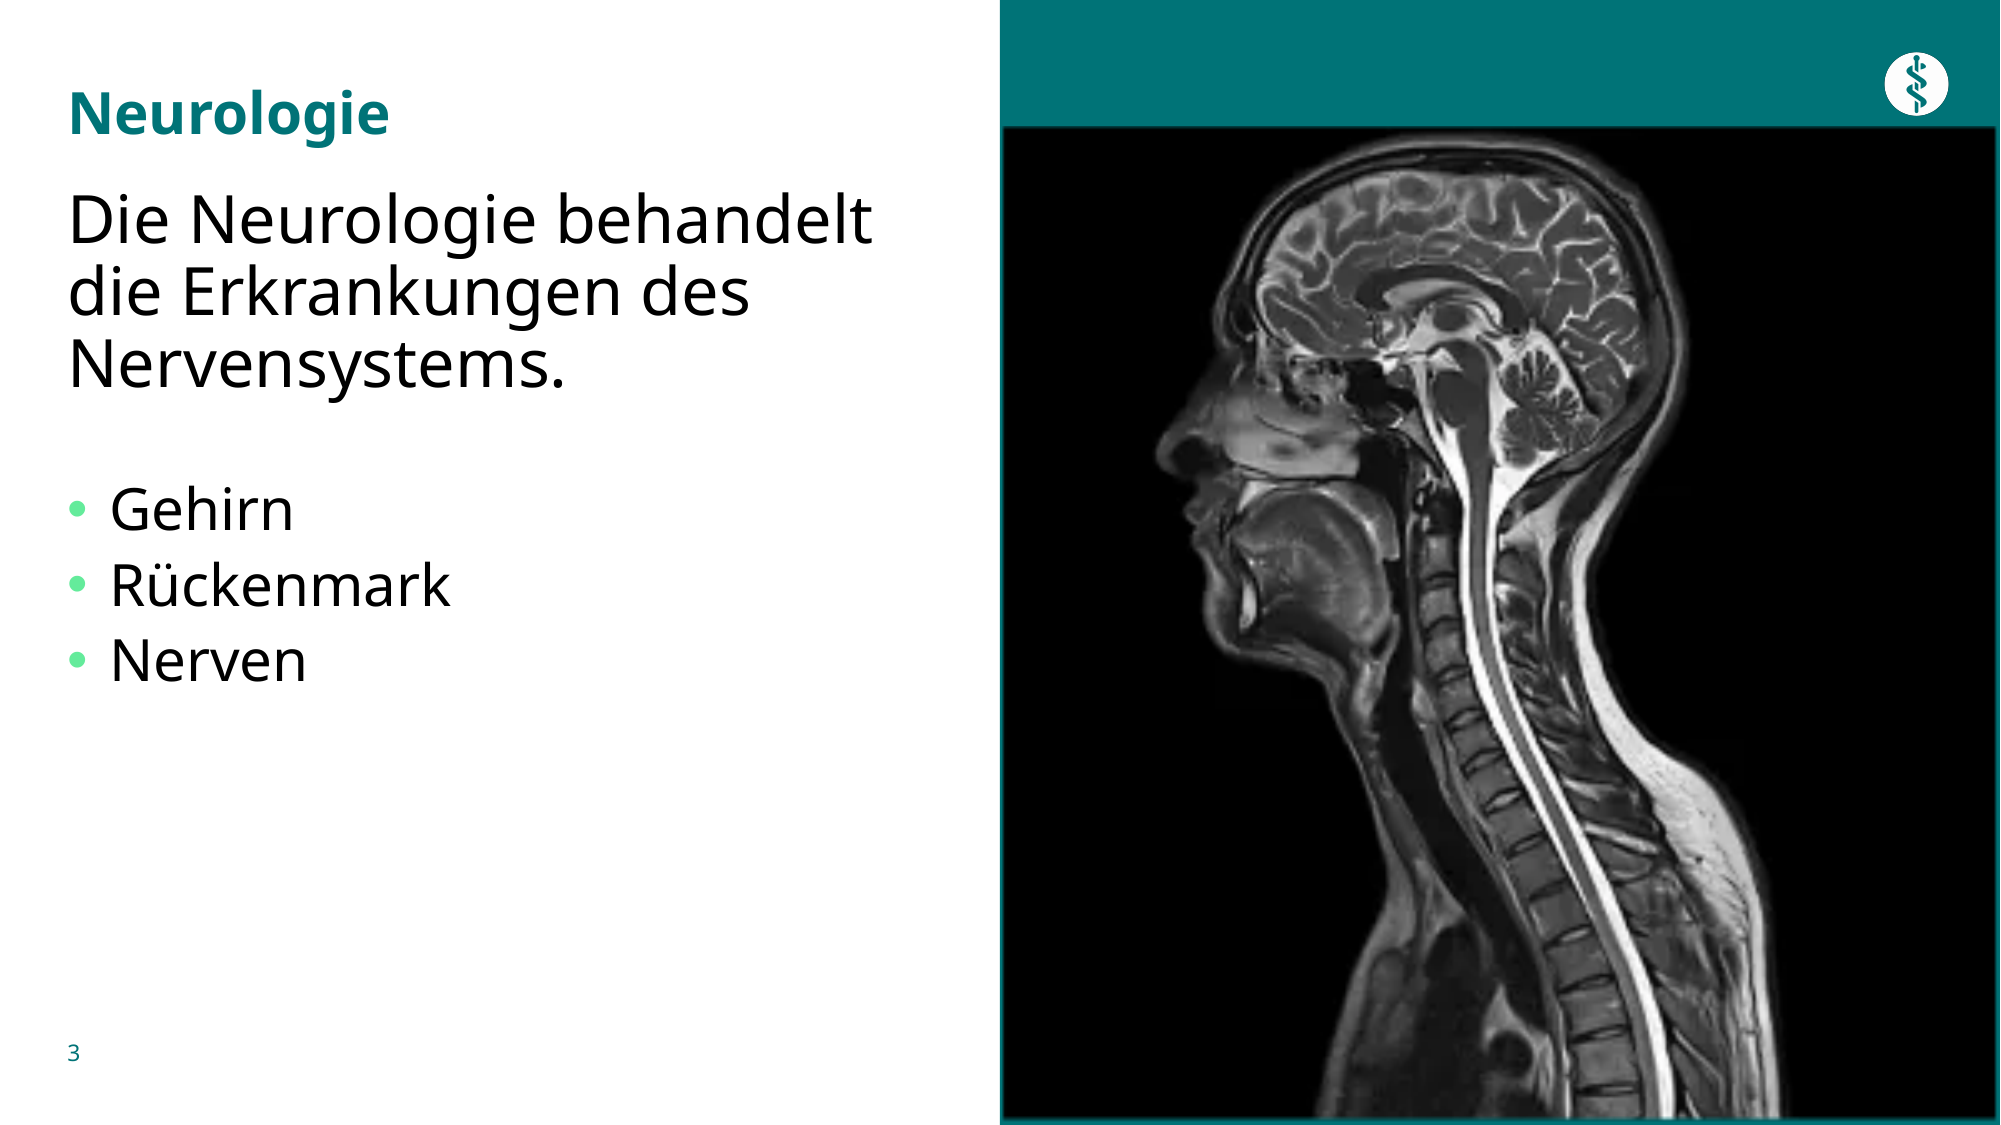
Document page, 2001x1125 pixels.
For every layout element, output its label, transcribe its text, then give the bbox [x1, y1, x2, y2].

title Neurologie [67, 84, 936, 185]
list Die Neurologie behandelt die Erkrankungen des Nervensystems. Gehirn Rückenmark Nerven [67, 185, 936, 977]
slide_number 3 [67, 1038, 151, 1084]
picture [1001, 41, 2000, 1125]
